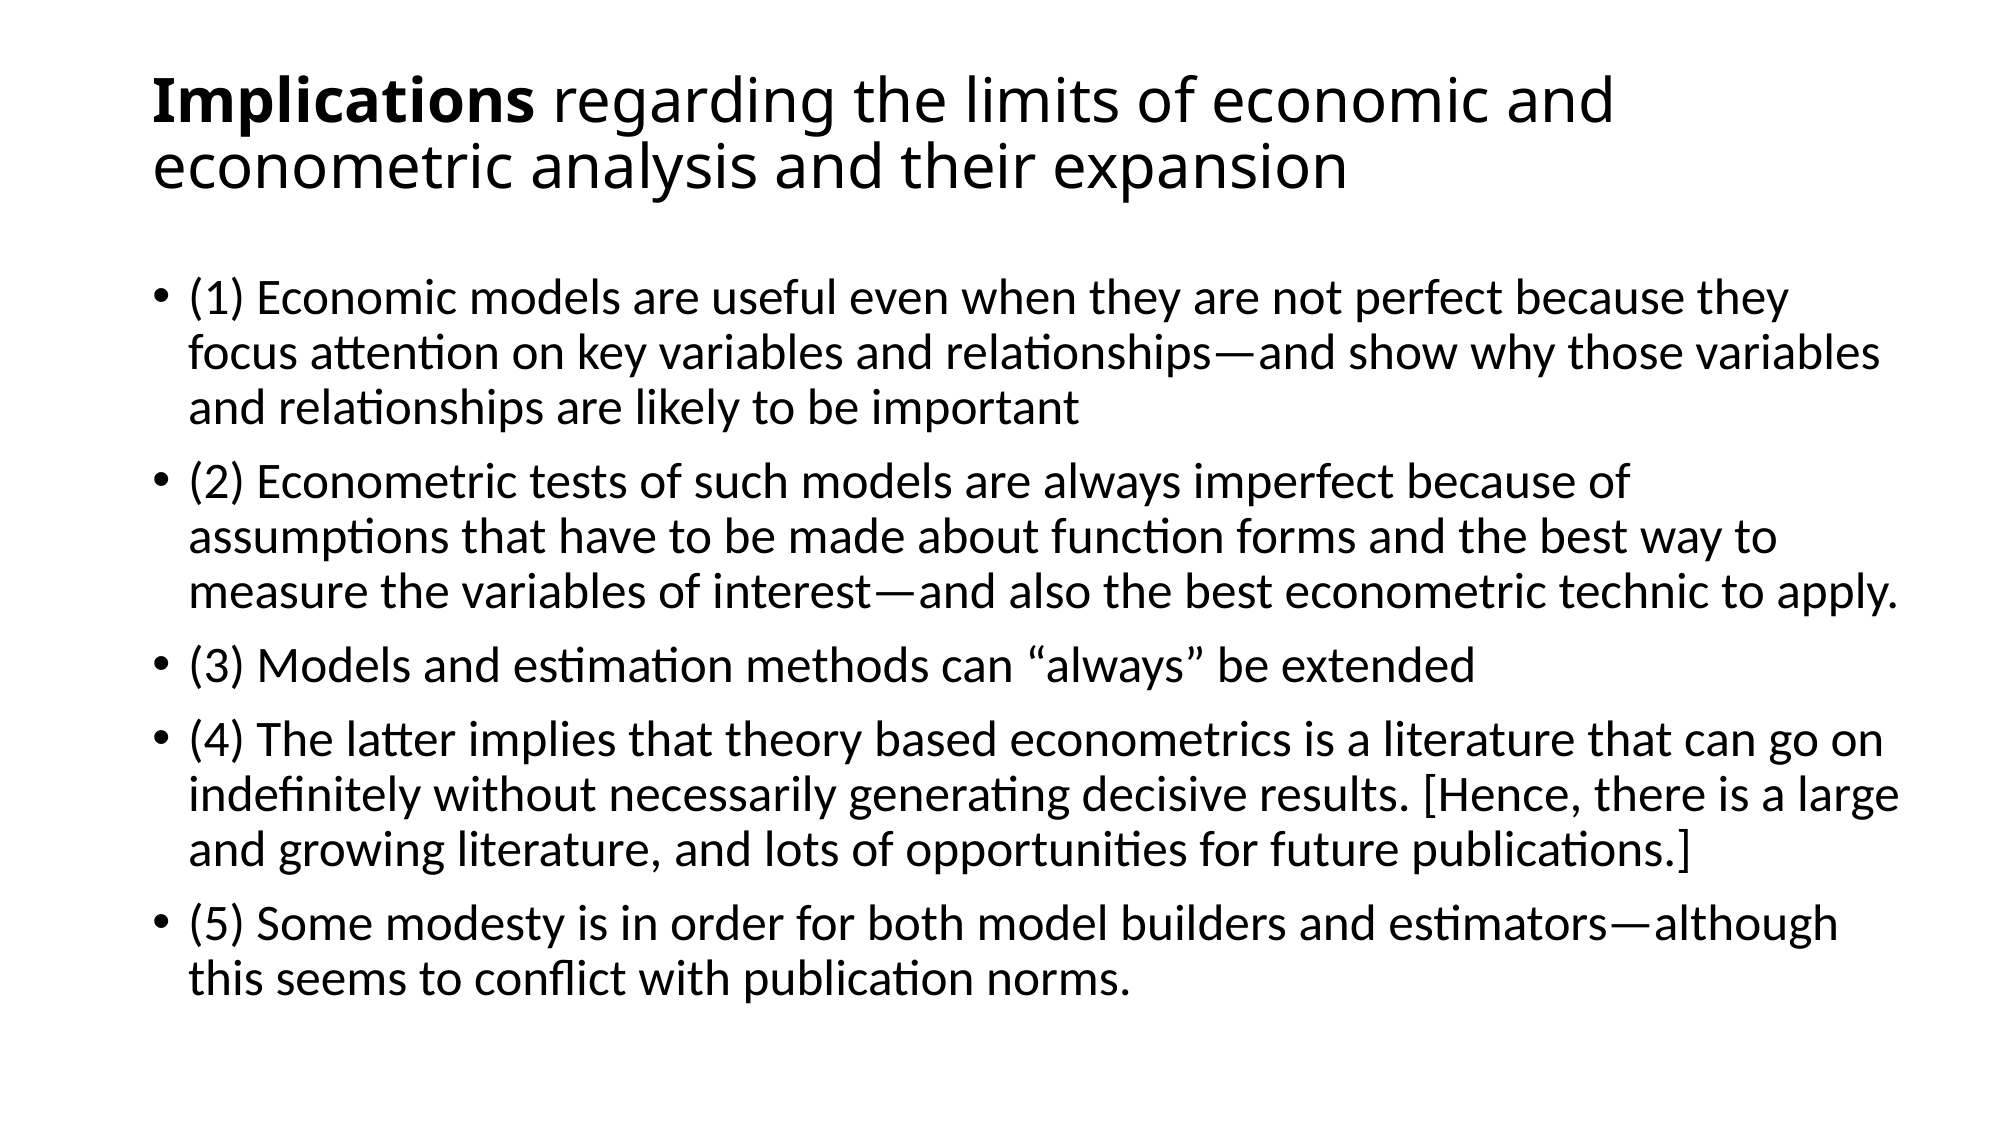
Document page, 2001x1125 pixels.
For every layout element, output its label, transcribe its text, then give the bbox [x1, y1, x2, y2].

list (1) Economic models are useful even when they are not perfect because they focus attention on key variables and relationships—and show why those variables and relationships are likely to be important (2) Econometric tests of such models are always imperfect because of assumptions that have to be made about function forms and the best way to measure the variables of interest—and also the best econometric technic to apply. (3) Models and estimation methods can “always” be extended (4) The latter implies that theory based econometrics is a literature that can go on indefinitely without necessarily generating decisive results. [Hence, there is a large and growing literature, and lots of opportunities for future publications.] (5) Some modesty is in order for both model builders and estimators—although this seems to conflict with publication norms. [137, 262, 1918, 1066]
title Implications regarding the limits of economic and econometric analysis and their expansion [137, 59, 1863, 212]
